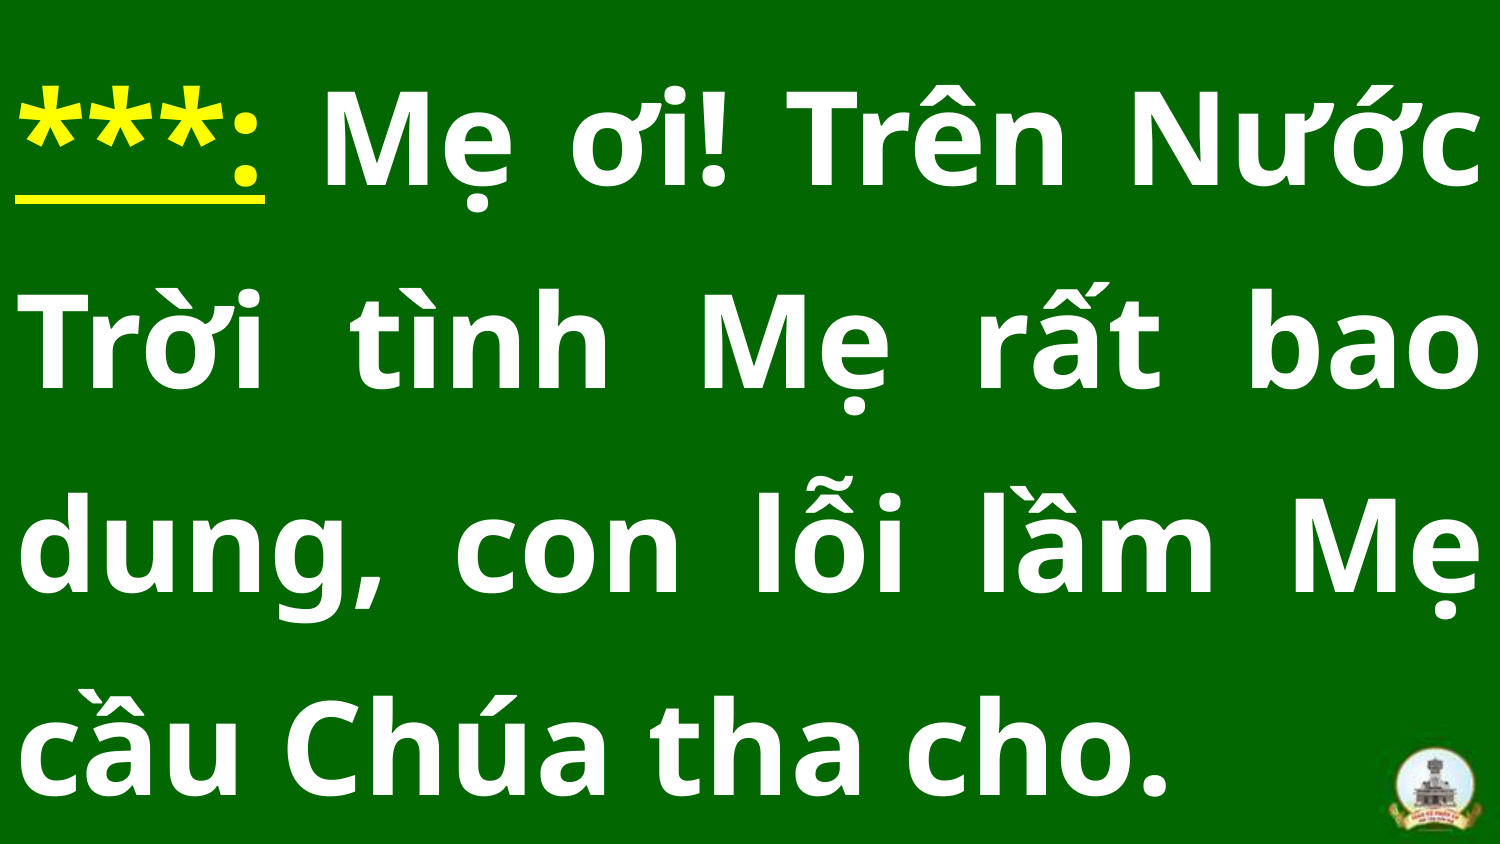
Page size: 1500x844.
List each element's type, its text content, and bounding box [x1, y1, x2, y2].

list ***: Mẹ ơi! Trên Nước Trời tình Mẹ rất bao dung, con lỗi lầm Mẹ cầu Chúa tha cho. [0, 0, 1500, 844]
